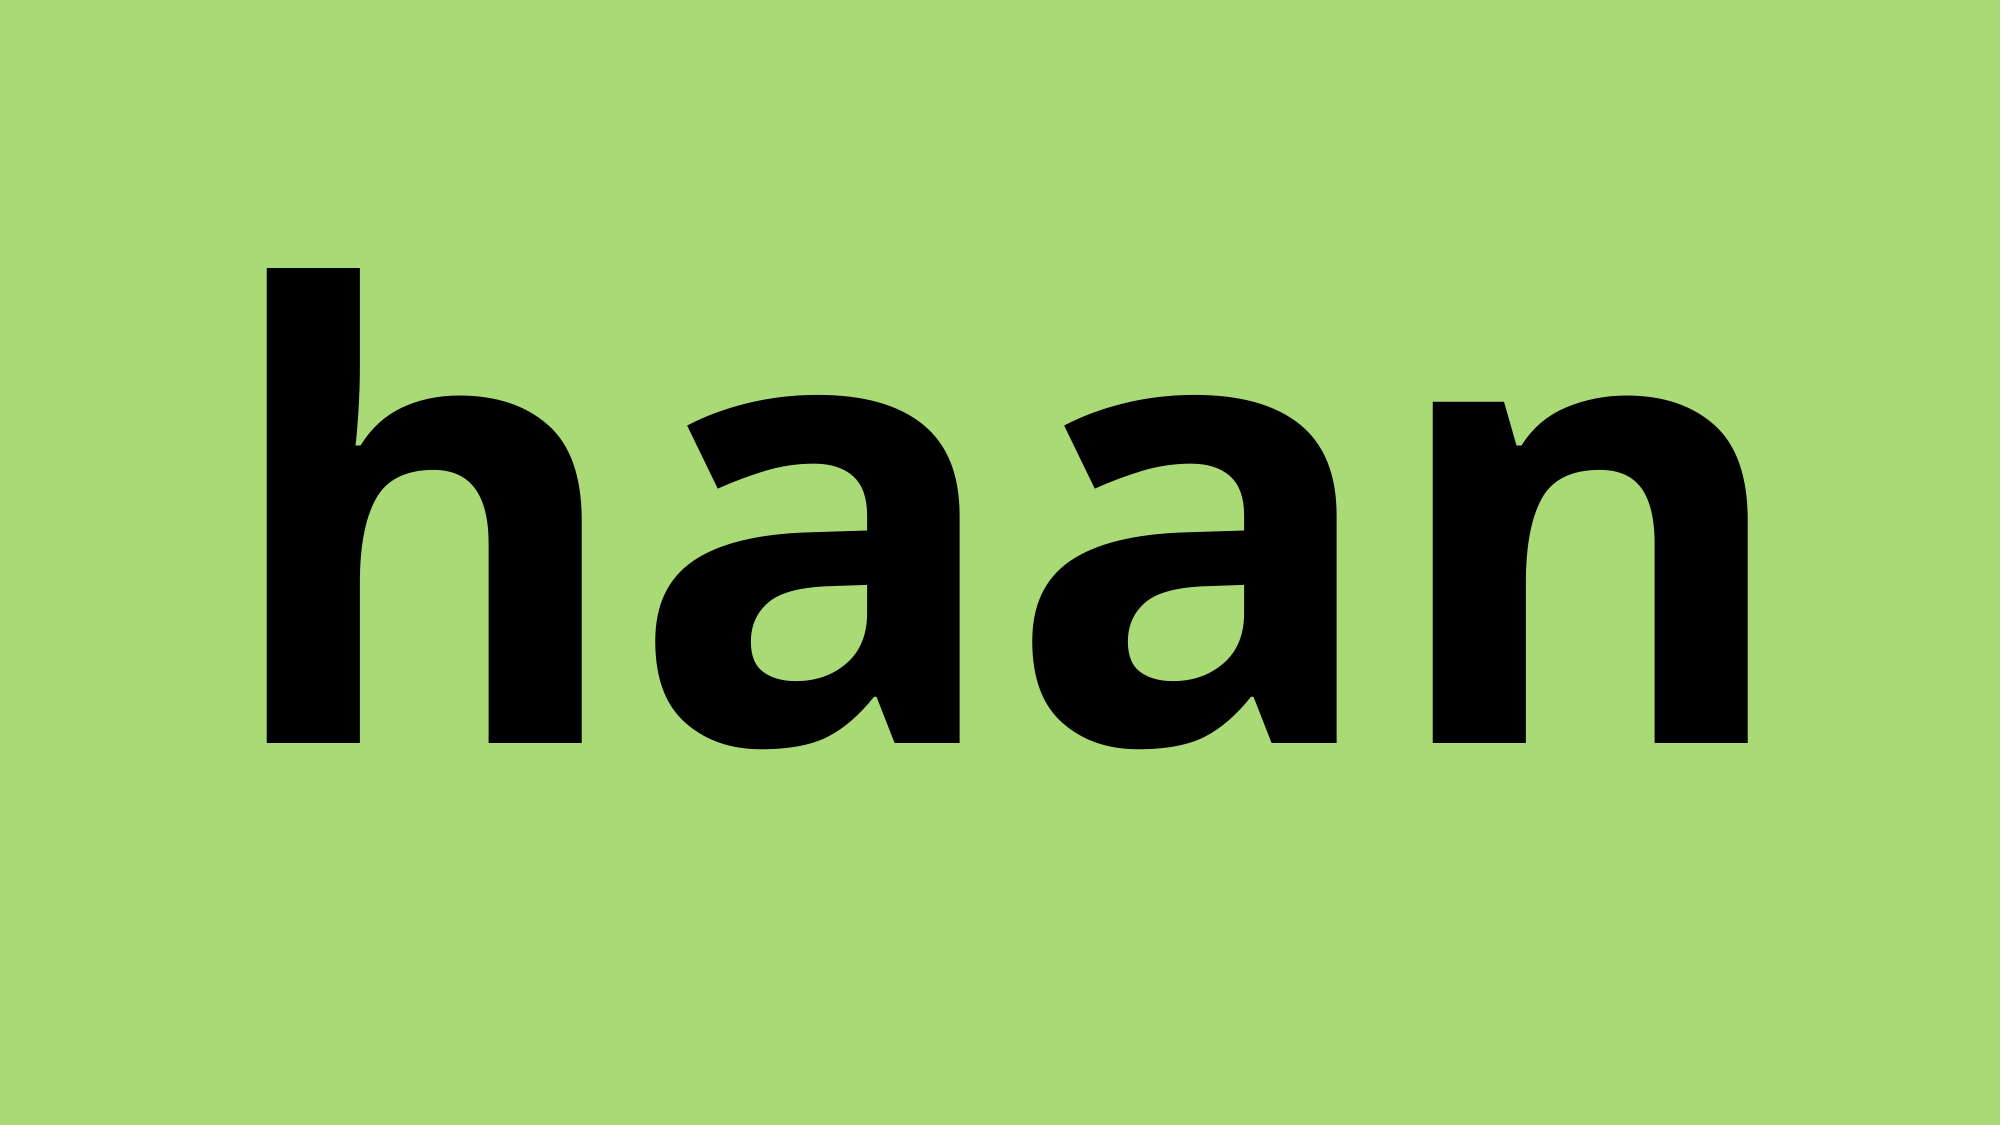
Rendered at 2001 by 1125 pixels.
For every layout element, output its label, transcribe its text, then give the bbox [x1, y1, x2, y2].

title haan [144, 432, 1870, 651]
